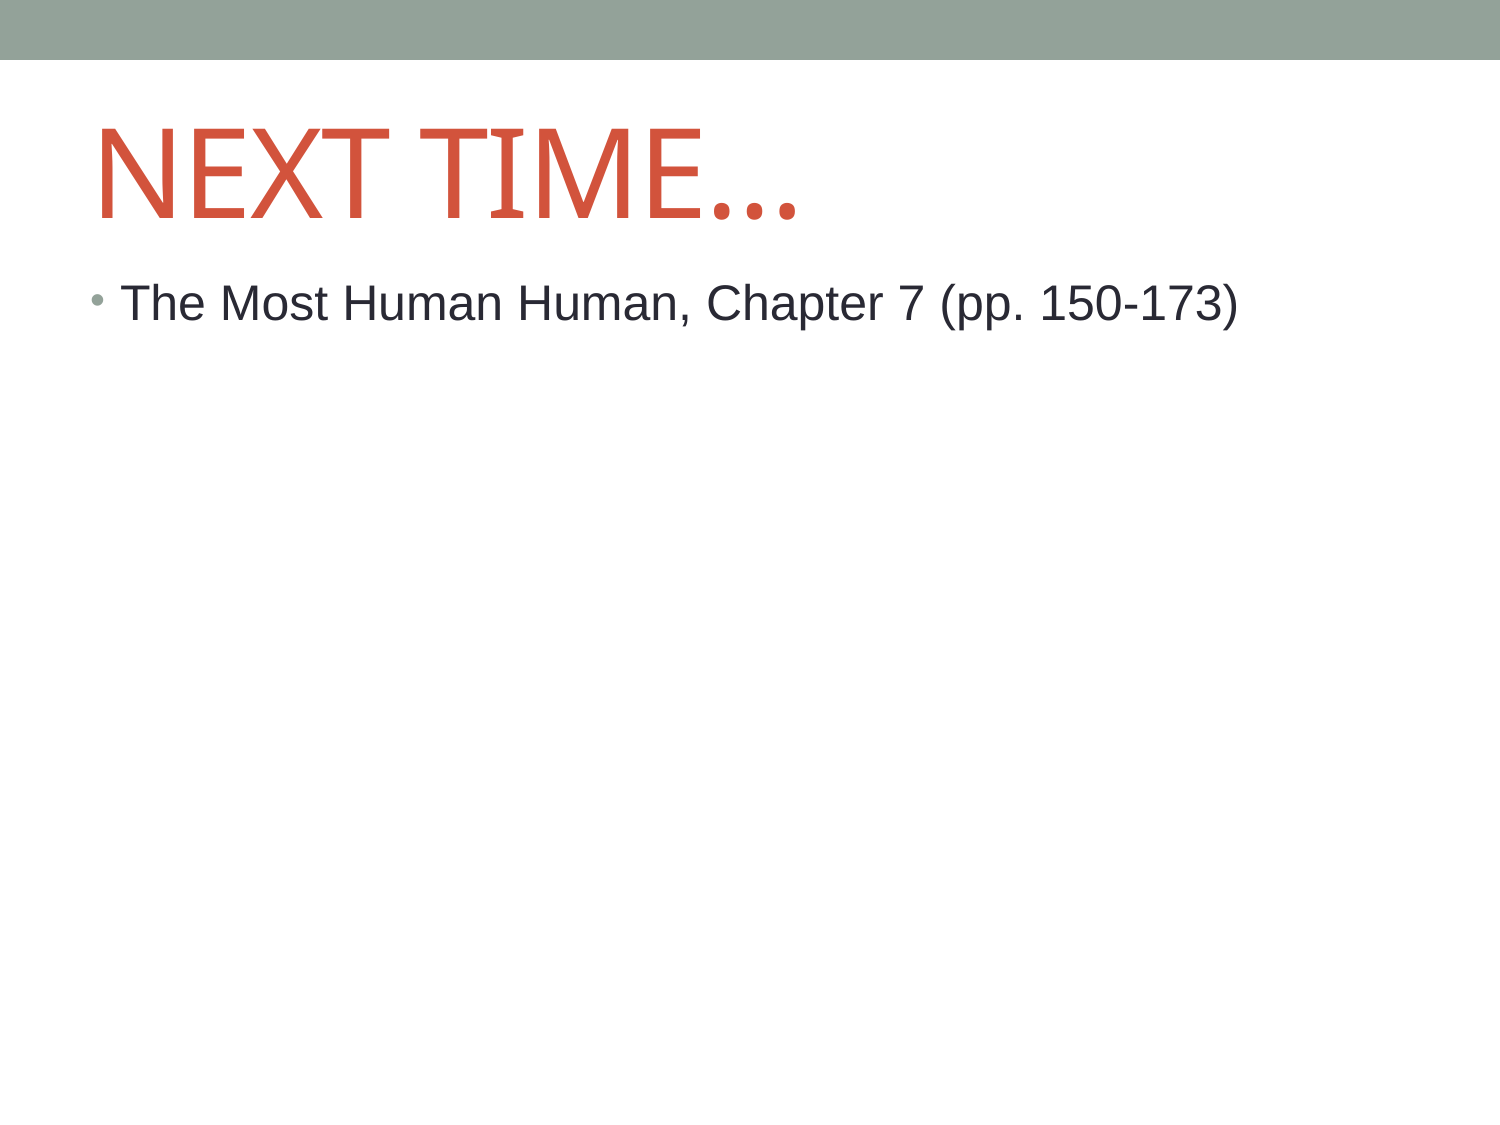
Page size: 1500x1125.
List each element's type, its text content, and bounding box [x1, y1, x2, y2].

list The Most Human Human, Chapter 7 (pp. 150-173) [75, 262, 1425, 1063]
title NEXT TIME… [75, 87, 1425, 250]
